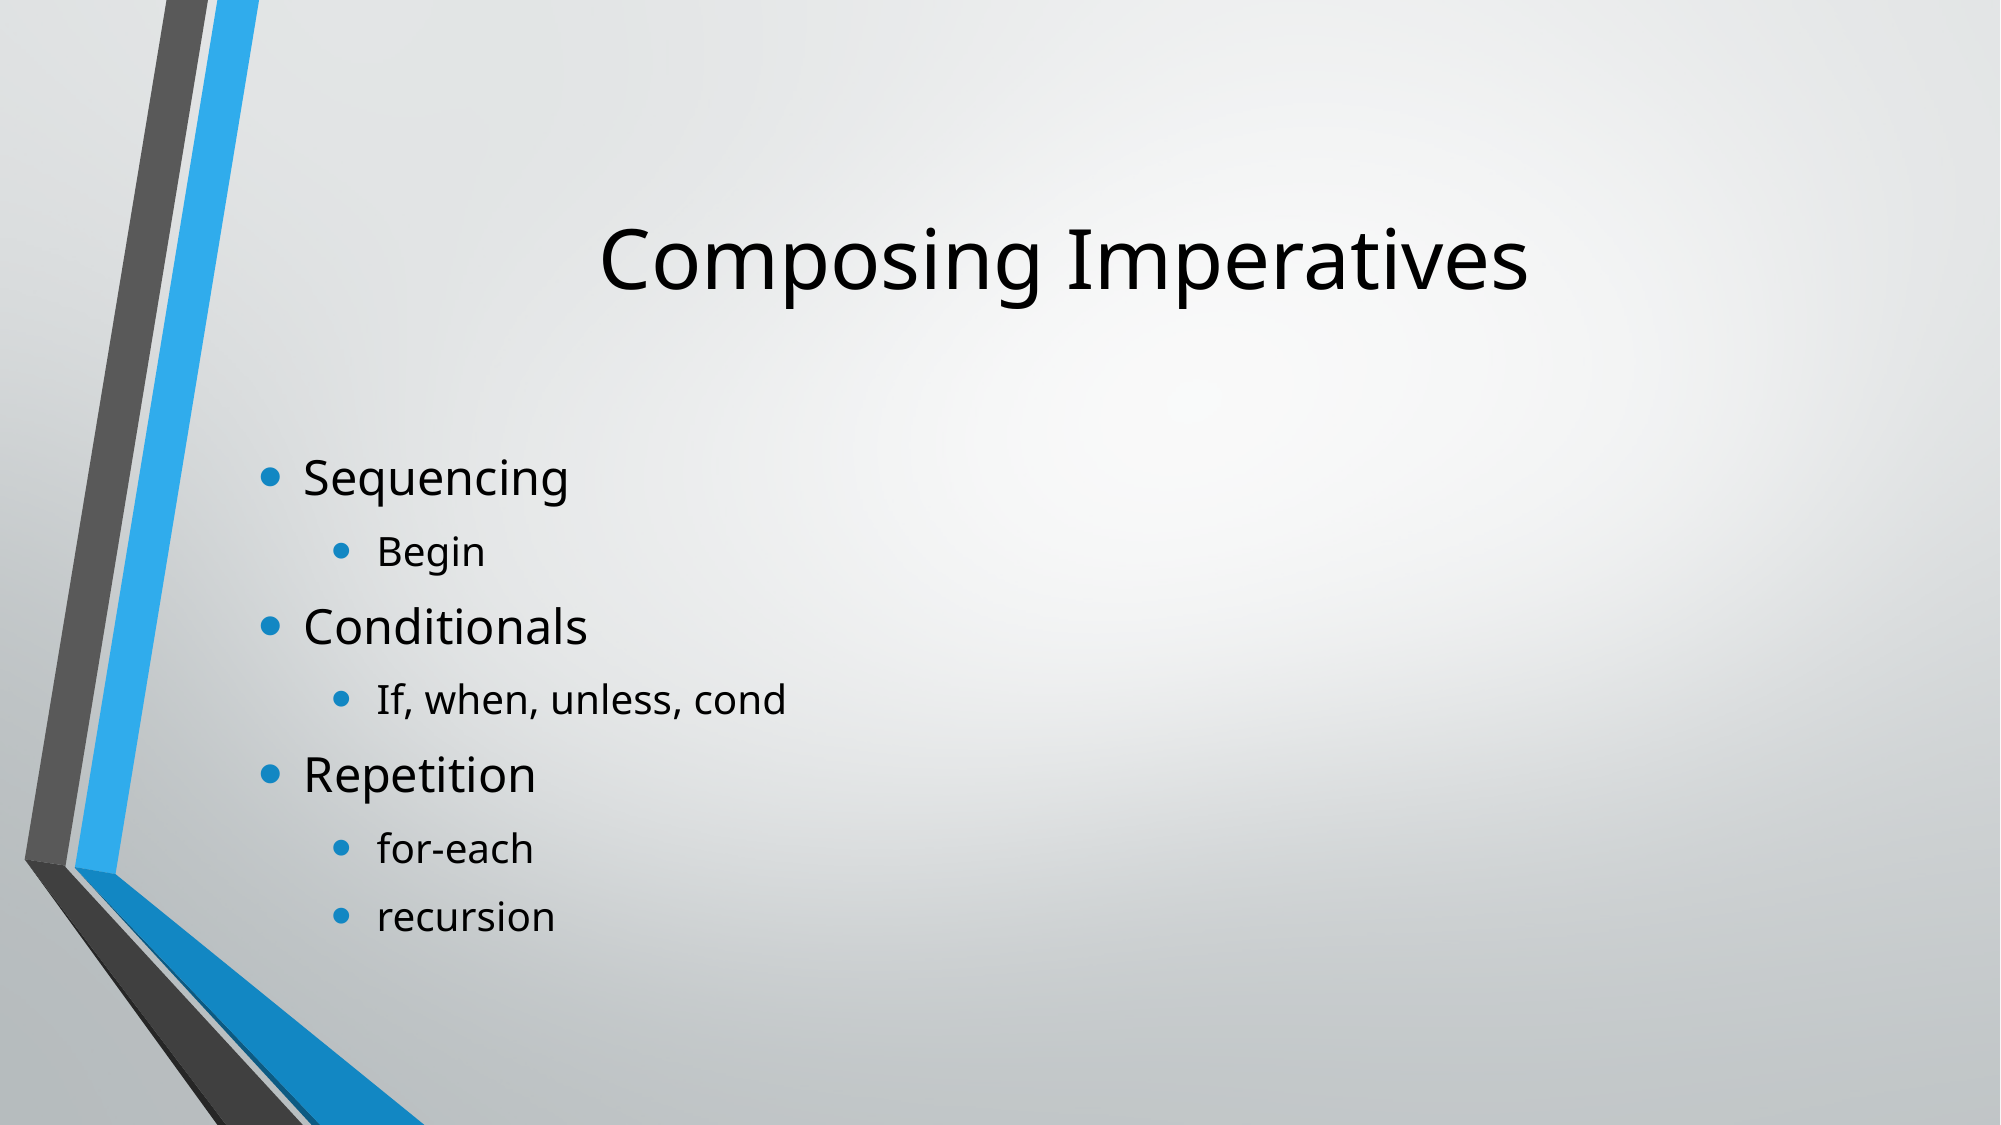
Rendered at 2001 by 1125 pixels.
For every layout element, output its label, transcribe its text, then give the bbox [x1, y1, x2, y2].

list Sequencing Begin Conditionals If, when, unless, cond Repetition for-each recursion [243, 437, 1887, 950]
title Composing Imperatives [243, 112, 1887, 400]
